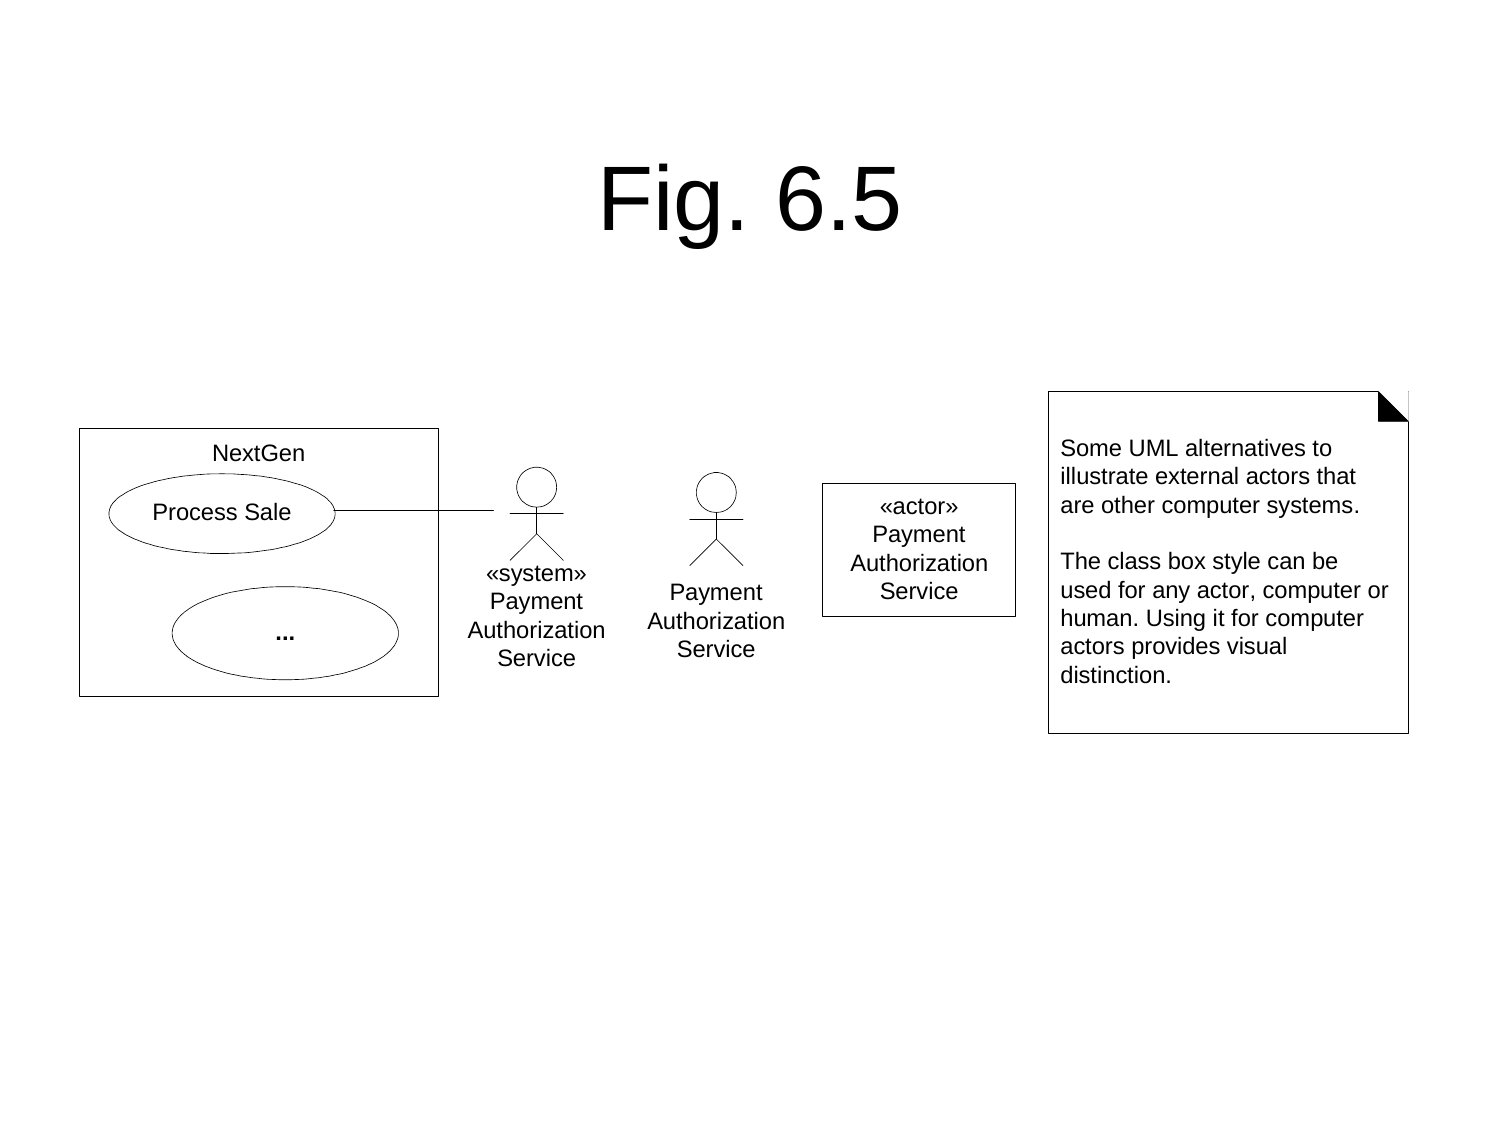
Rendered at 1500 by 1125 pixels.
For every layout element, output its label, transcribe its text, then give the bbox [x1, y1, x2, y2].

title Fig. 6.5 [112, 99, 1388, 288]
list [74, 387, 1413, 739]
